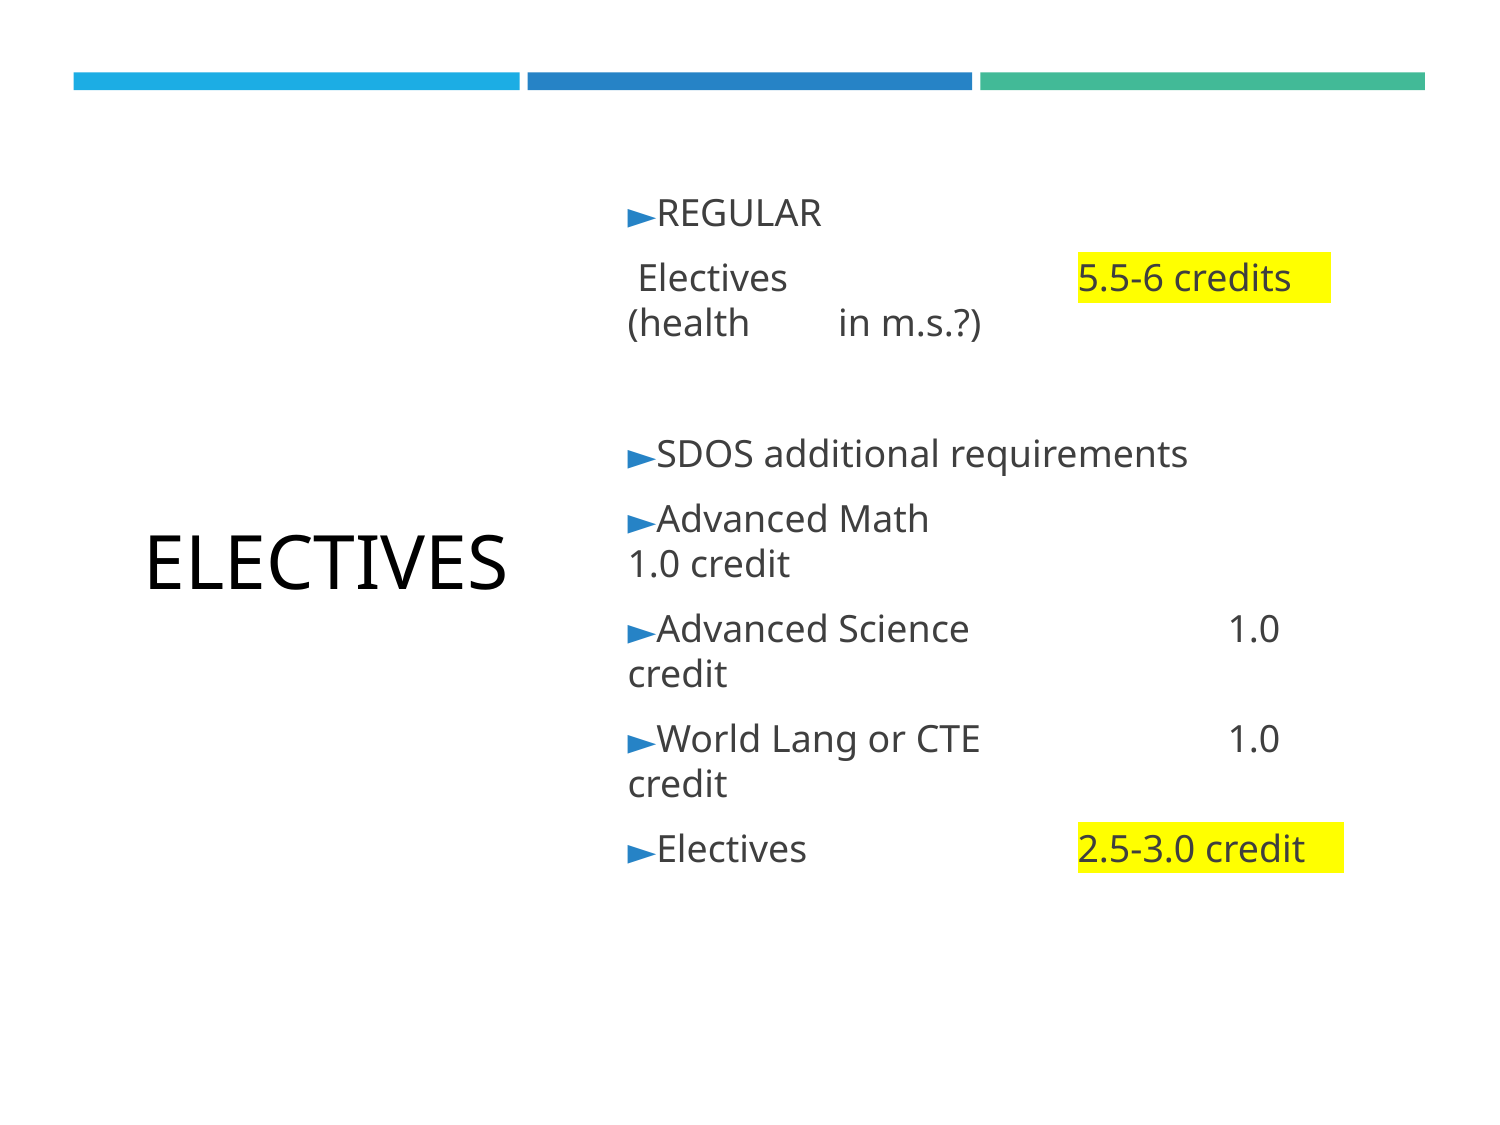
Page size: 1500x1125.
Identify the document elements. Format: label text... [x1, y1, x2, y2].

title ELECTIVES [128, 193, 535, 926]
list REGULAR Electives 5.5-6 credits (health in m.s.?) SDOS additional requirements Advanced Math 1.0 credit Advanced Science 1.0 credit World Lang or CTE 1.0 credit Electives 2.5-3.0 credit [612, 181, 1393, 938]
